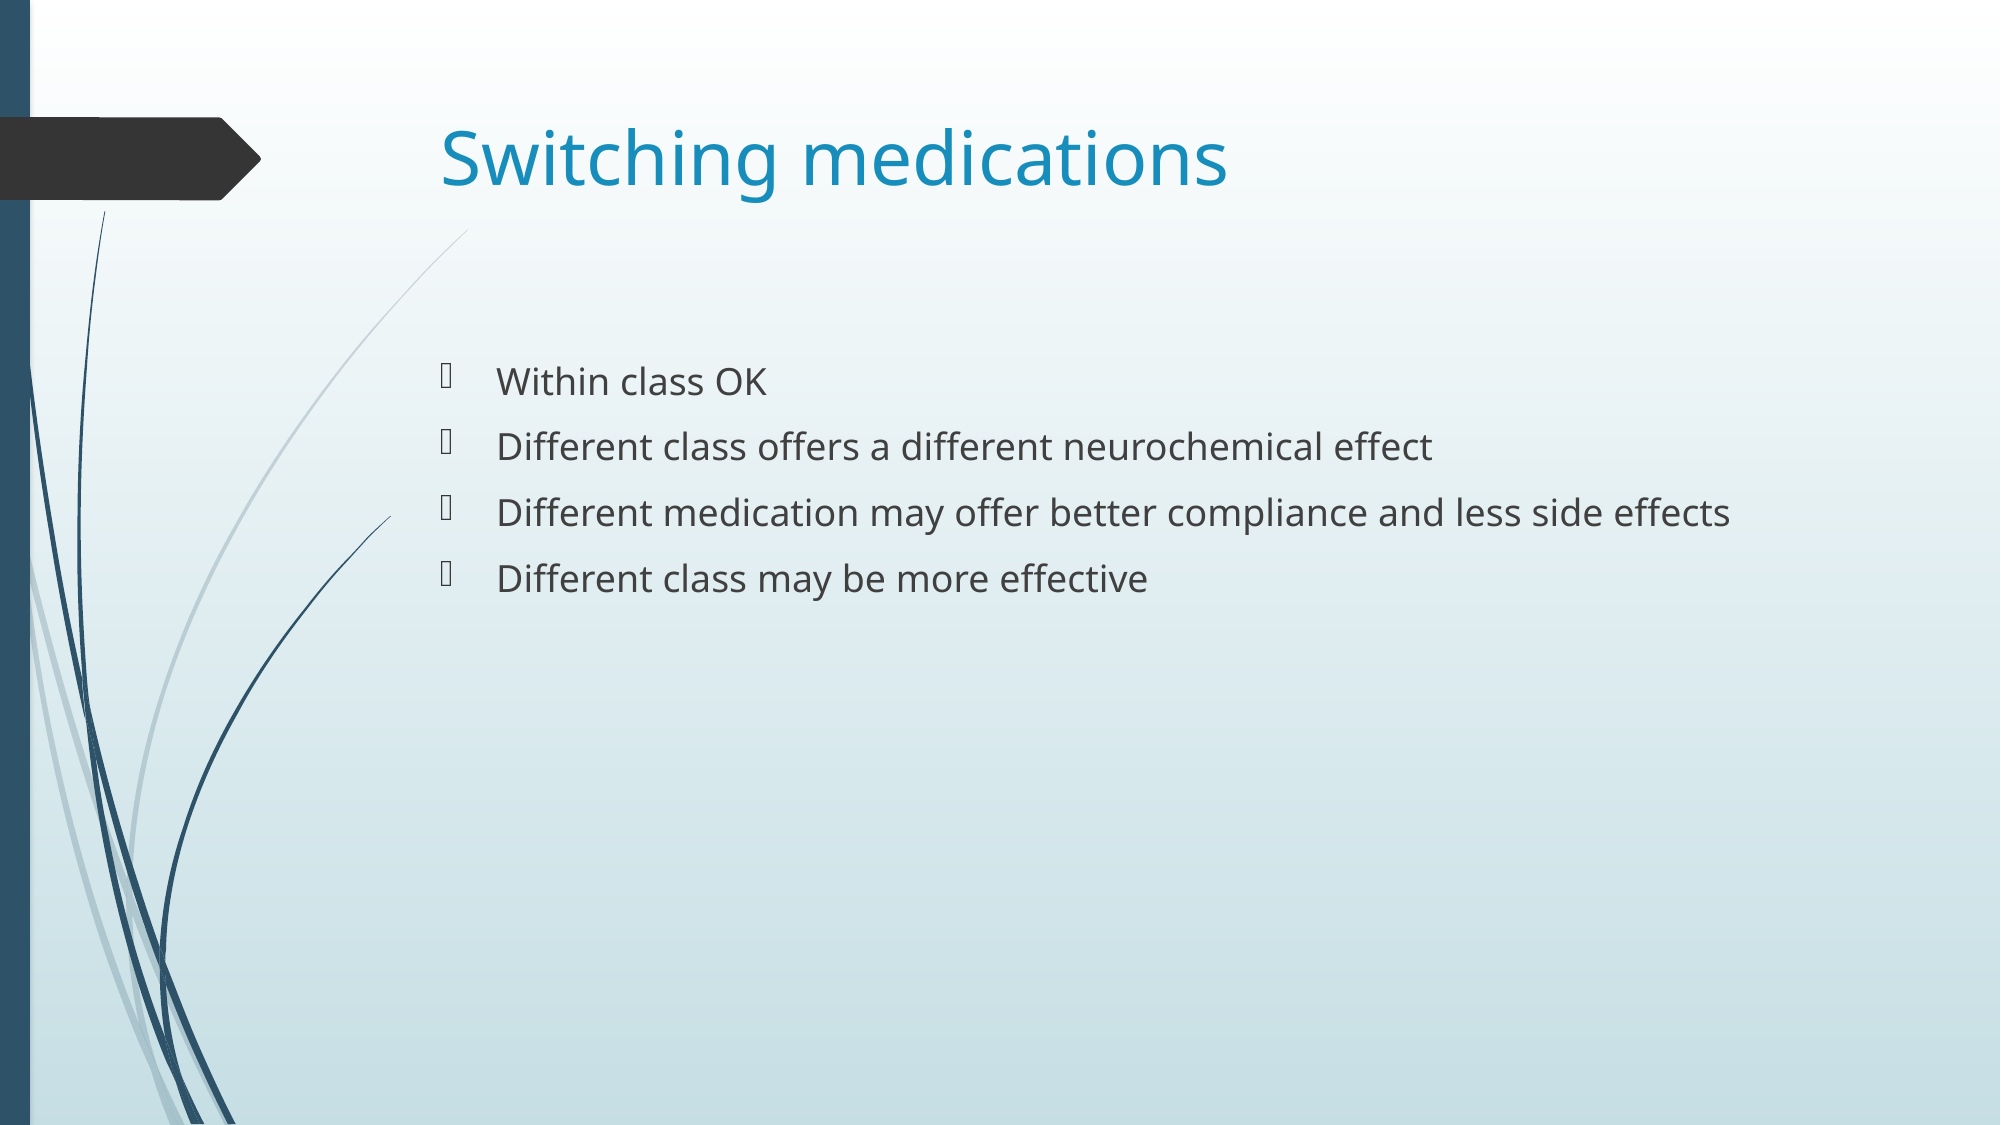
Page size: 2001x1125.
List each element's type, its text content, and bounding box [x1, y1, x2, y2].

list Within class OK Different class offers a different neurochemical effect Different medication may offer better compliance and less side effects Different class may be more effective [424, 350, 1888, 970]
title Switching medications [425, 102, 1888, 313]
